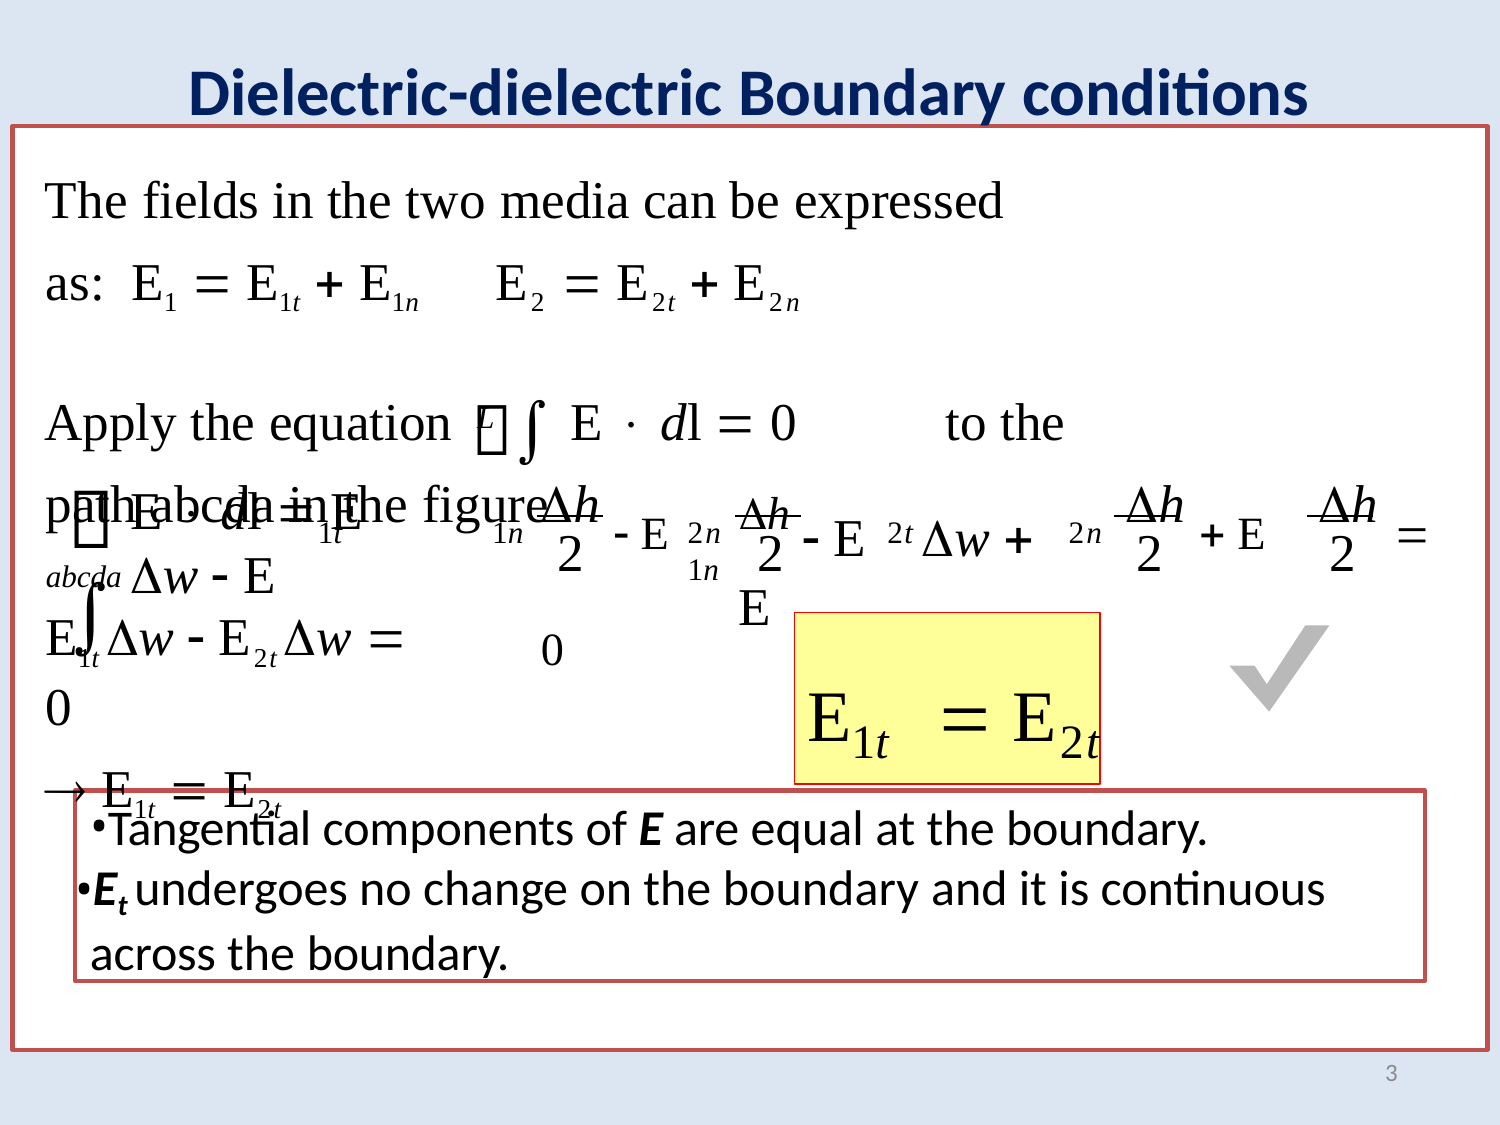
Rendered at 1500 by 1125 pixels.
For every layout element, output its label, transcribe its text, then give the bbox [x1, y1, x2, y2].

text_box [535, 514, 1375, 518]
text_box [10, 123, 1490, 1053]
slide_number 3 [1378, 1061, 1417, 1125]
text_box Dielectric-dielectric Boundary conditions The fields in the two media can be expressed as: E1  E1t  E1n E2  E2t  E2n Apply the equation  E  dl  0 to the path abcda in the figure [30, 0, 1367, 122]
